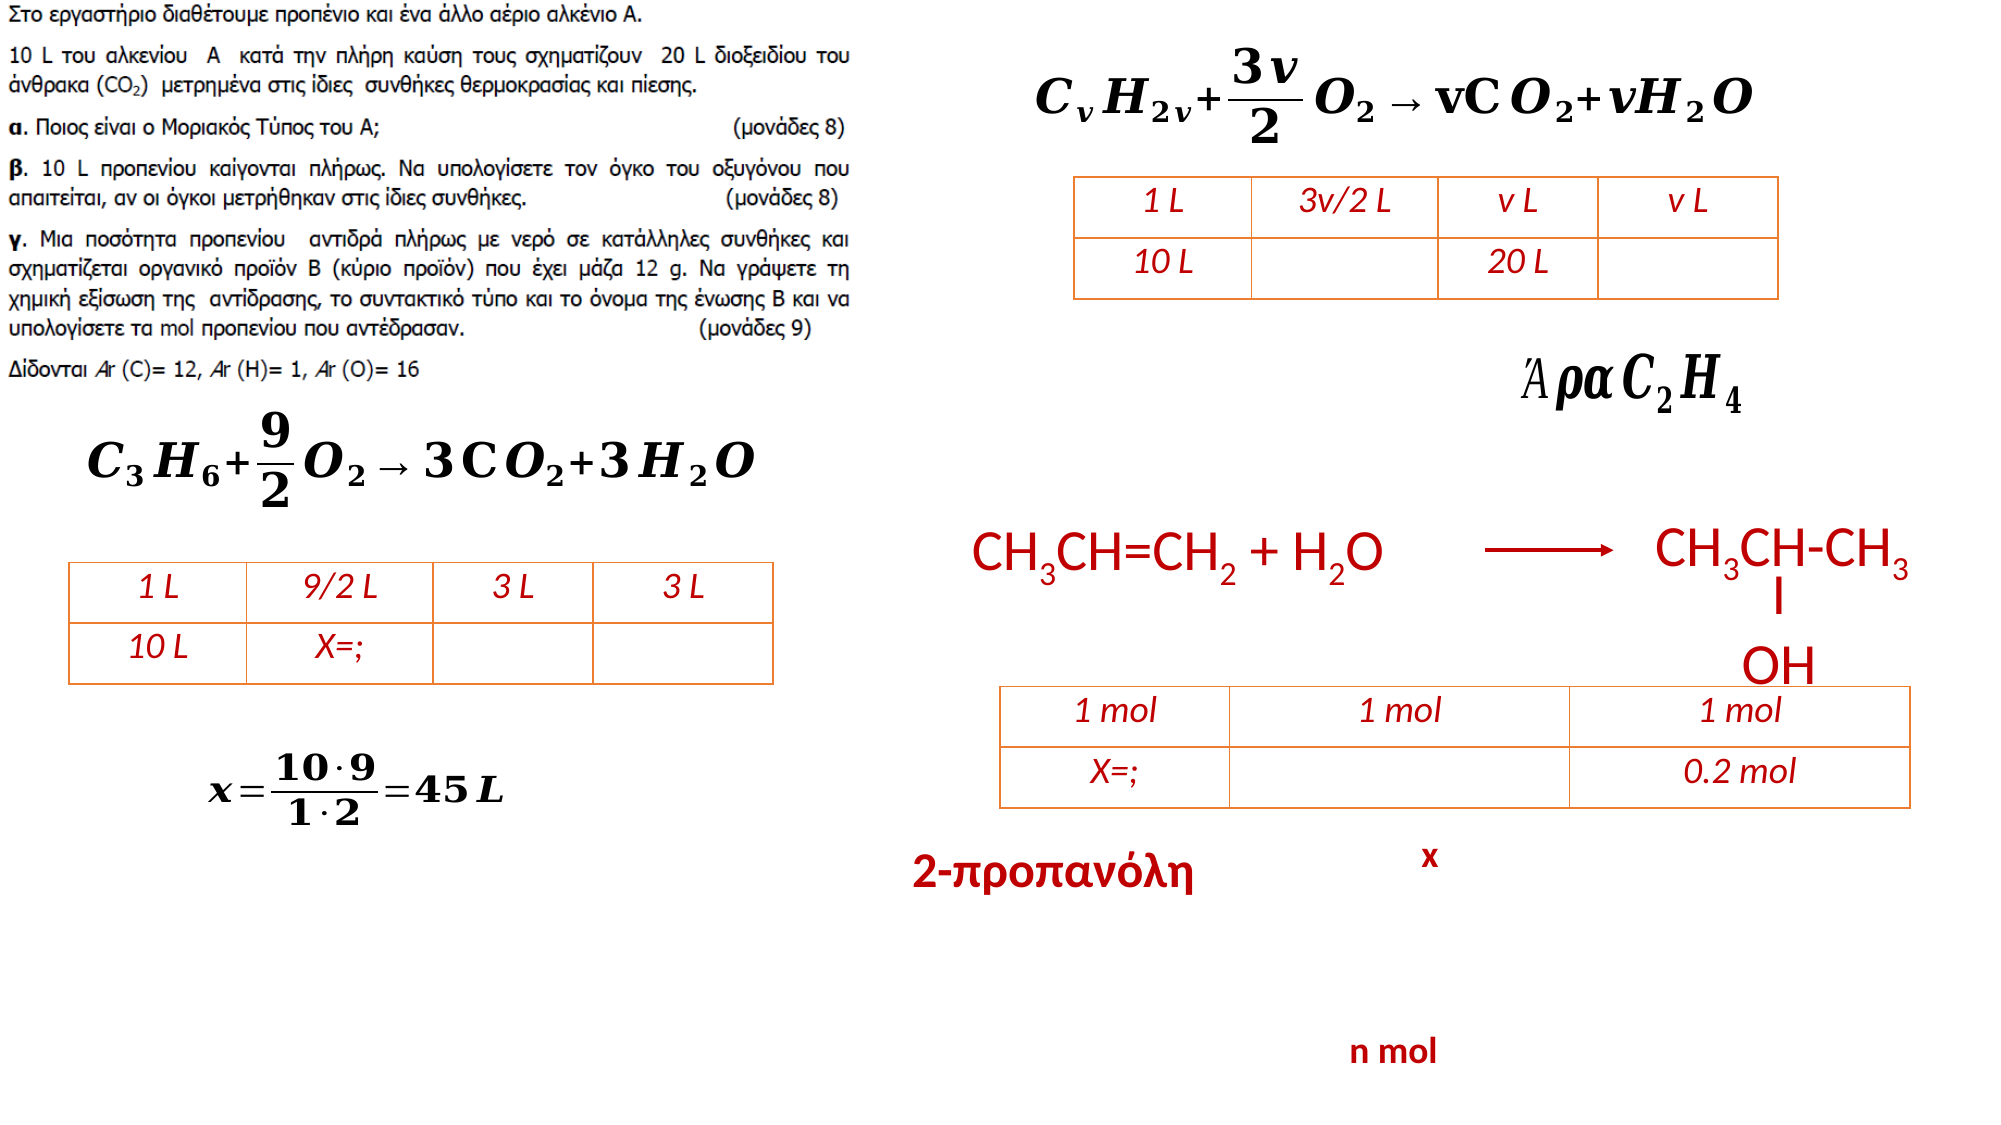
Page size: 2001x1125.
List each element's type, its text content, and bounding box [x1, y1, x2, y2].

table_cell 0.2 mol [1570, 748, 1909, 807]
table_header 3 L [594, 563, 772, 622]
text_box 2-προπανόλη [897, 829, 1237, 905]
table_header 3v/2 L [1252, 178, 1437, 237]
table_cell 10 L [70, 624, 246, 683]
table_cell [594, 624, 772, 683]
table_cell X=; [247, 624, 432, 683]
table_cell 20 L [1439, 239, 1597, 298]
table_header v L [1439, 178, 1597, 237]
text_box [957, 500, 1954, 706]
table_header 3 L [434, 563, 592, 622]
table_header 1 mol [1230, 706, 1569, 746]
table_header 1 L [70, 563, 246, 622]
table_header 1 mol [1001, 706, 1229, 746]
table_header 9/2 L [247, 563, 432, 622]
table_cell X=; [1001, 748, 1229, 807]
table_cell 10 L [1075, 239, 1251, 298]
table_cell [1230, 748, 1569, 807]
table_header v L [1599, 178, 1777, 237]
picture [0, 0, 866, 389]
table_header 1 mol [1570, 706, 1909, 746]
table_cell [1599, 239, 1777, 298]
table_cell [434, 624, 592, 683]
table_cell [1252, 239, 1437, 298]
table_header 1 L [1075, 178, 1251, 237]
